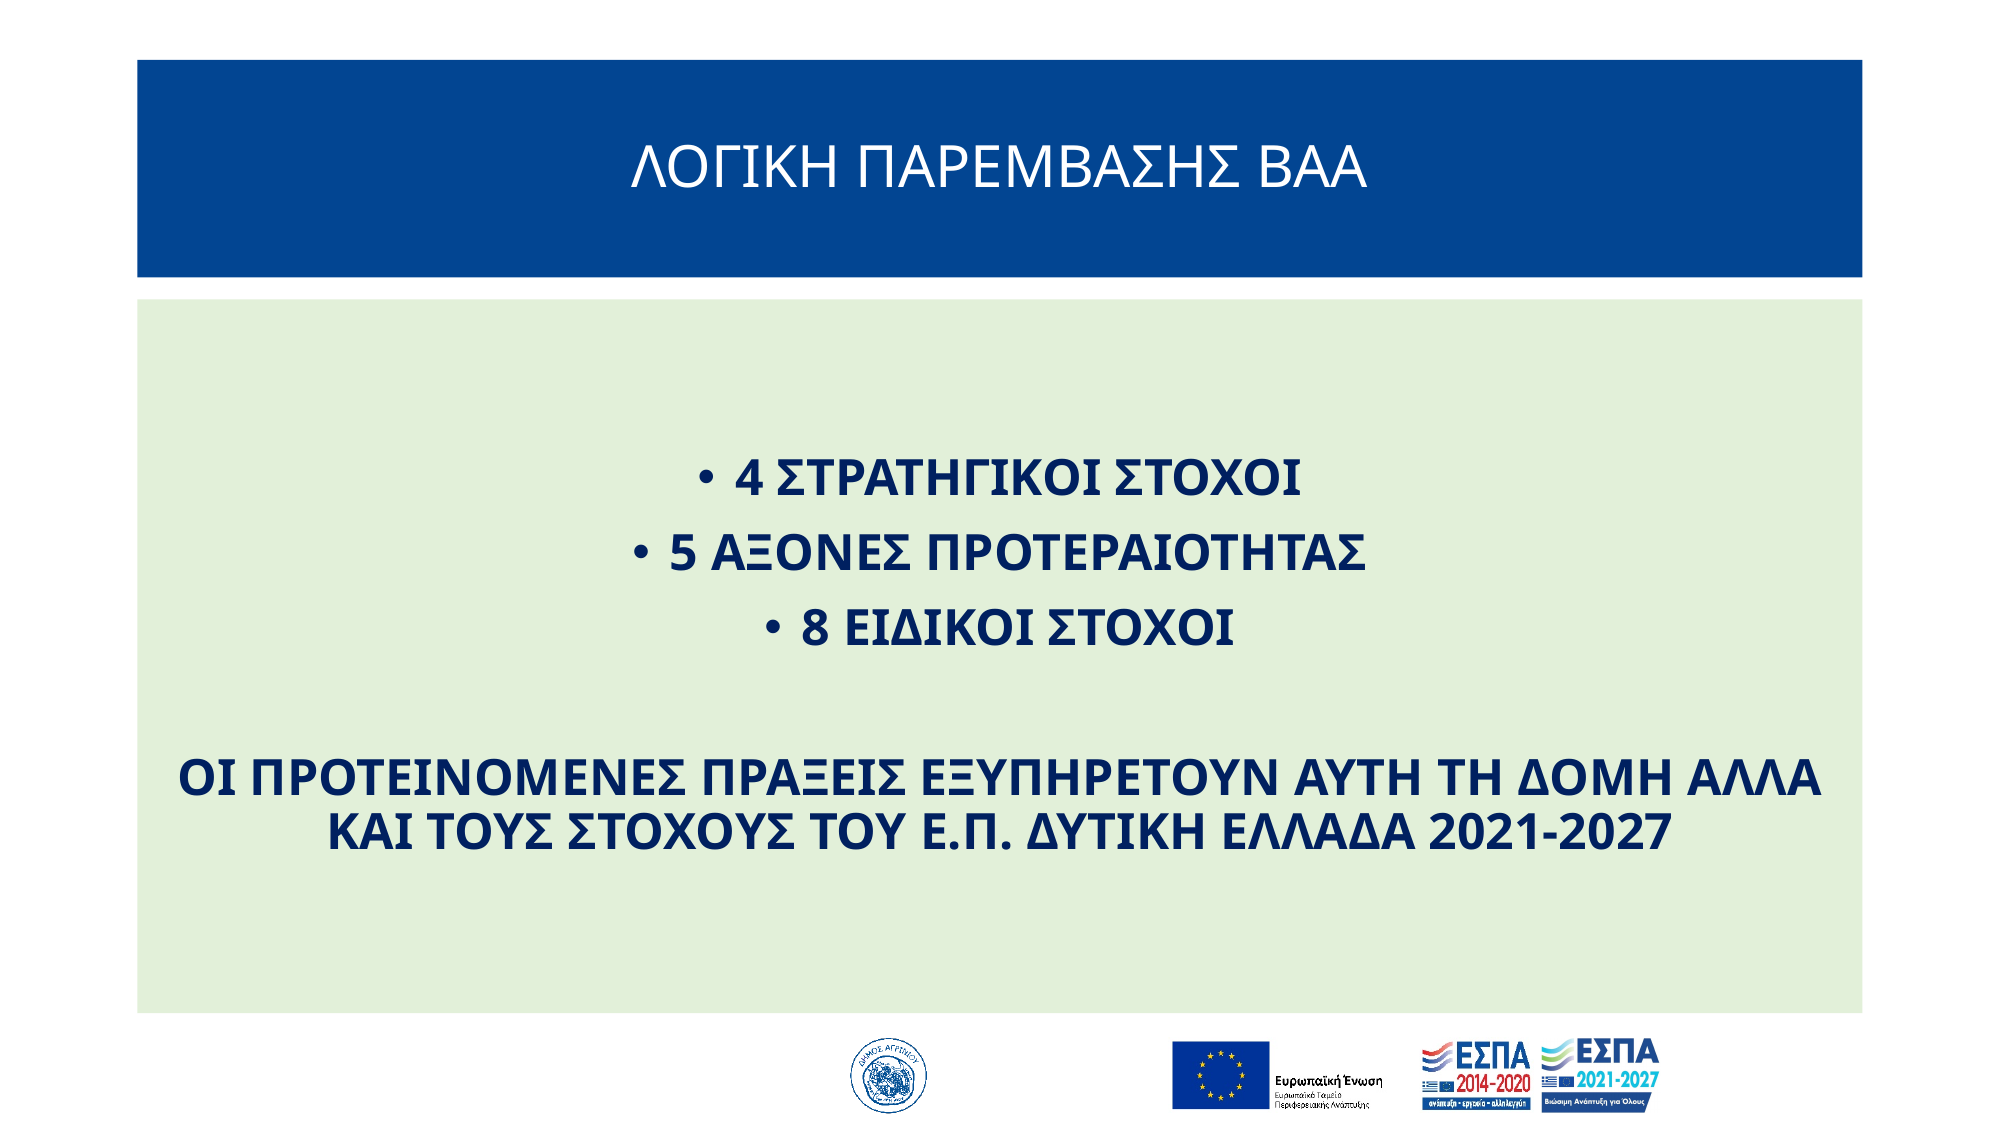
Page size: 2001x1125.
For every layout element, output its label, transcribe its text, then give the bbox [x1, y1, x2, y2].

picture [849, 1036, 928, 1114]
list 4 ΣΤΡΑΤΗΓΙΚΟΙ ΣΤΟΧΟΙ 5 ΑΞΟΝΕΣ ΠΡΟΤΕΡΑΙΟΤΗΤΑΣ 8 ΕΙΔΙΚΟΙ ΣΤΟΧΟΙ ΟΙ ΠΡΟΤΕΙΝΟΜΕΝΕΣ ΠΡΑΞΕΙΣ ΕΞΥΠΗΡΕΤΟΥΝ ΑΥΤΗ ΤΗ ΔΟΜΗ ΑΛΛΑ ΚΑΙ ΤΟΥΣ ΣΤΟΧΟΥΣ ΤΟΥ Ε.Π. ΔΥΤΙΚΗ ΕΛΛΑΔΑ 2021-2027 [137, 299, 1863, 1014]
title ΛΟΓΙΚΗ ΠΑΡΕΜΒΑΣΗΣ ΒΑΑ [137, 59, 1863, 278]
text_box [1168, 1037, 1661, 1113]
